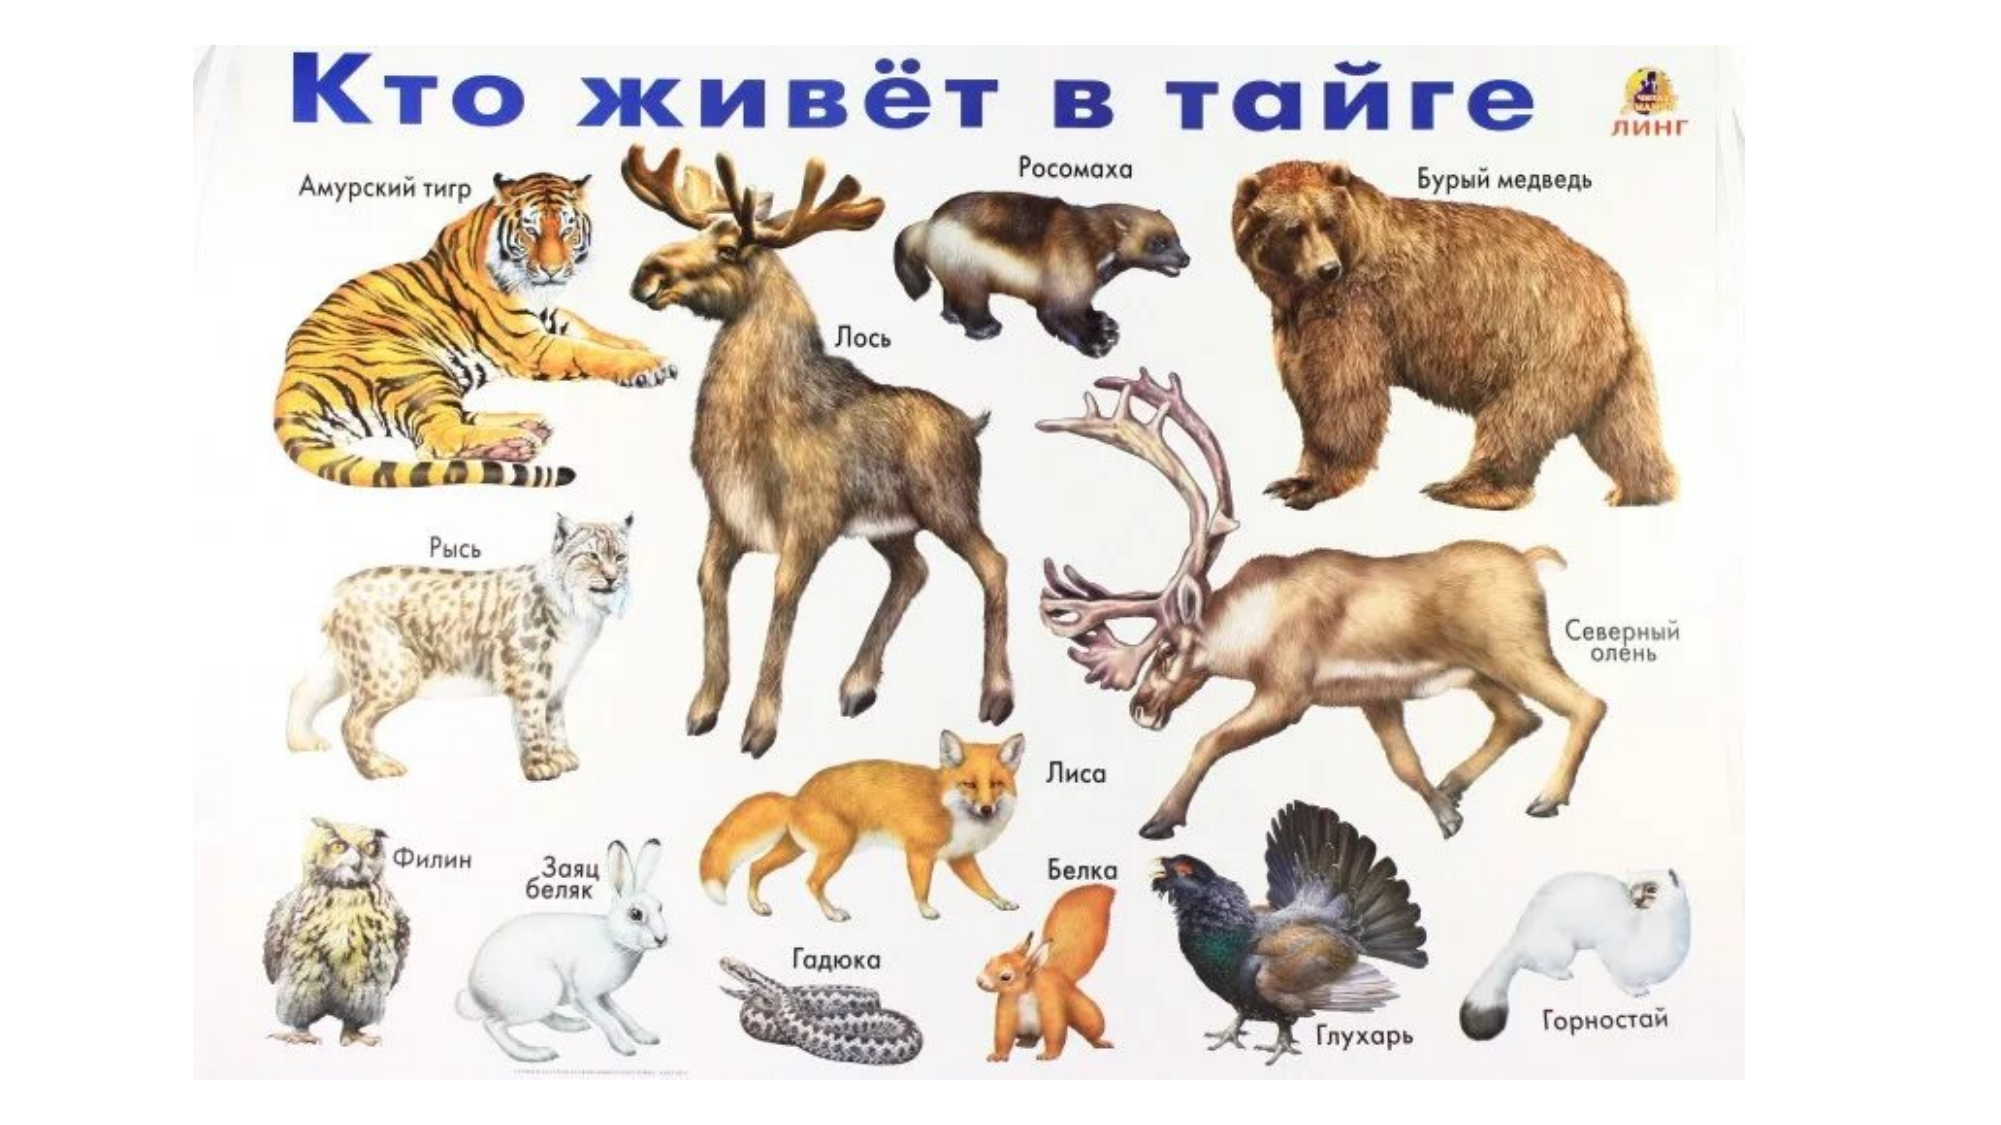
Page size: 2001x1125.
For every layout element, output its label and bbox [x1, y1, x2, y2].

list [193, 45, 1745, 1080]
